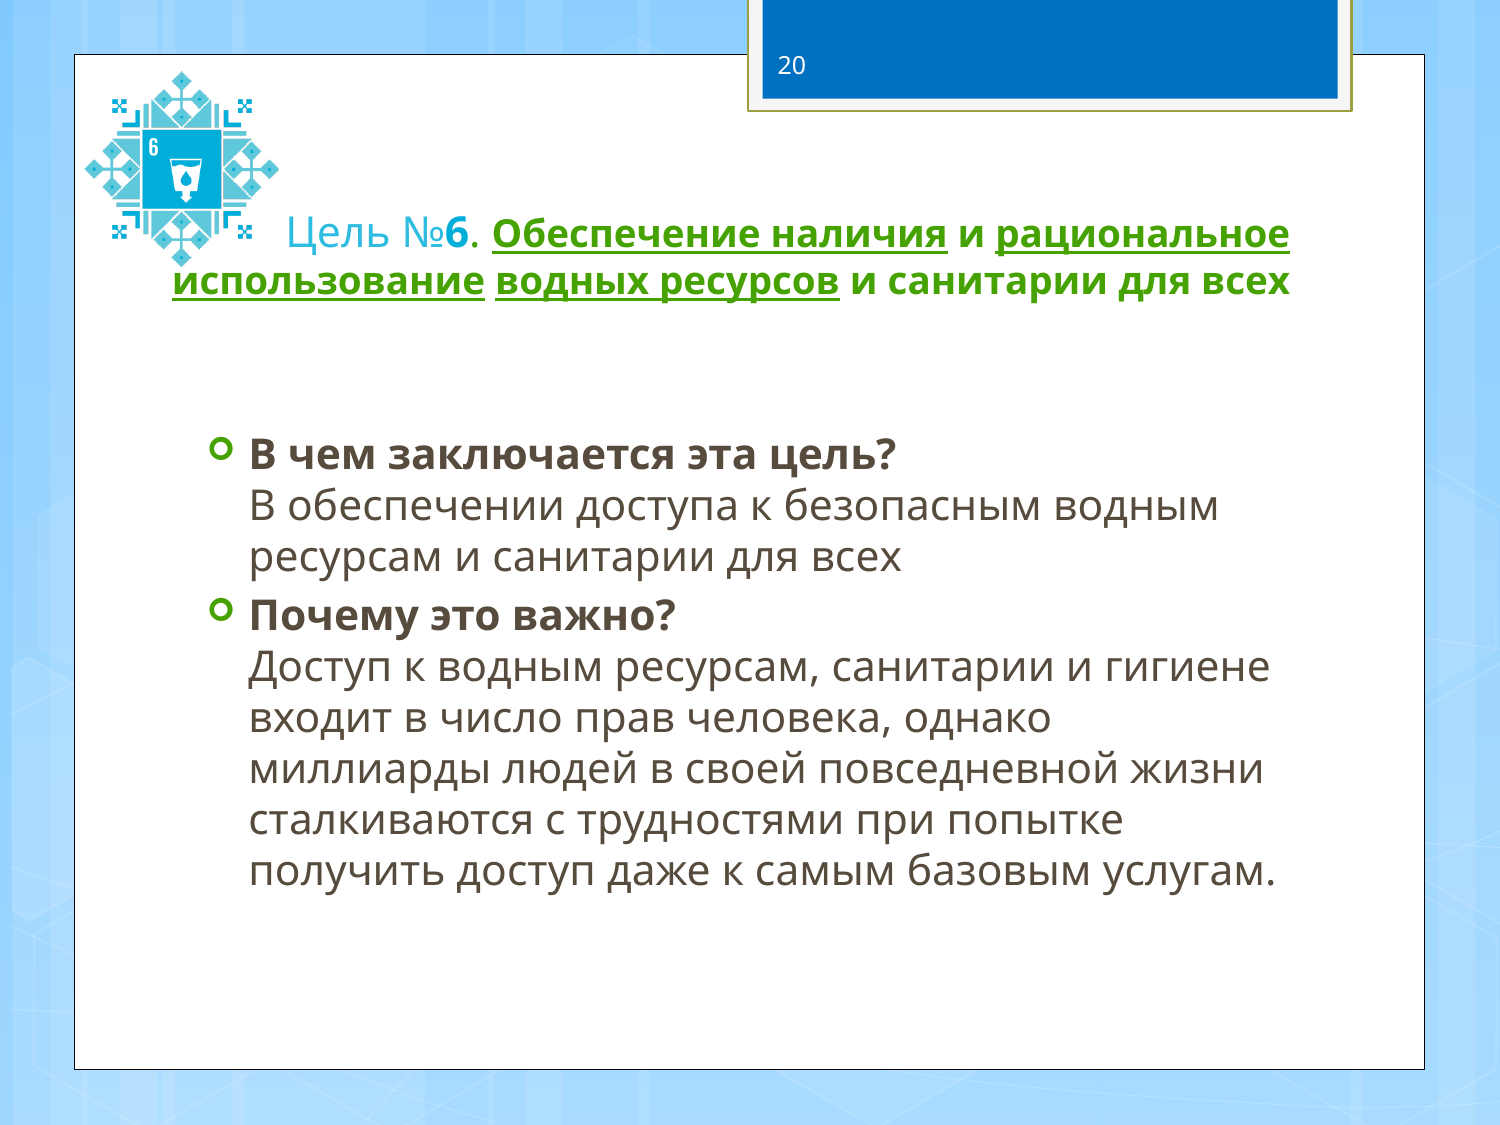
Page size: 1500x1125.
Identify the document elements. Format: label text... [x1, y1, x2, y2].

slide_number 20 [762, 36, 982, 97]
list В чем заключается эта цель? В обеспечении доступа к безопасным водным ресурсам и санитарии для всех Почему это важно? Доступ к водным ресурсам, санитарии и гигиене входит в число прав человека, однако миллиарды людей в своей повседневной жизни сталкиваются с трудностями при попытке получить доступ даже к самым базовым услугам. [181, 419, 1294, 917]
picture [83, 71, 280, 268]
title Цель №6. Обеспечение наличия и рациональное использование водных ресурсов и санитарии для всех [152, 169, 1306, 310]
